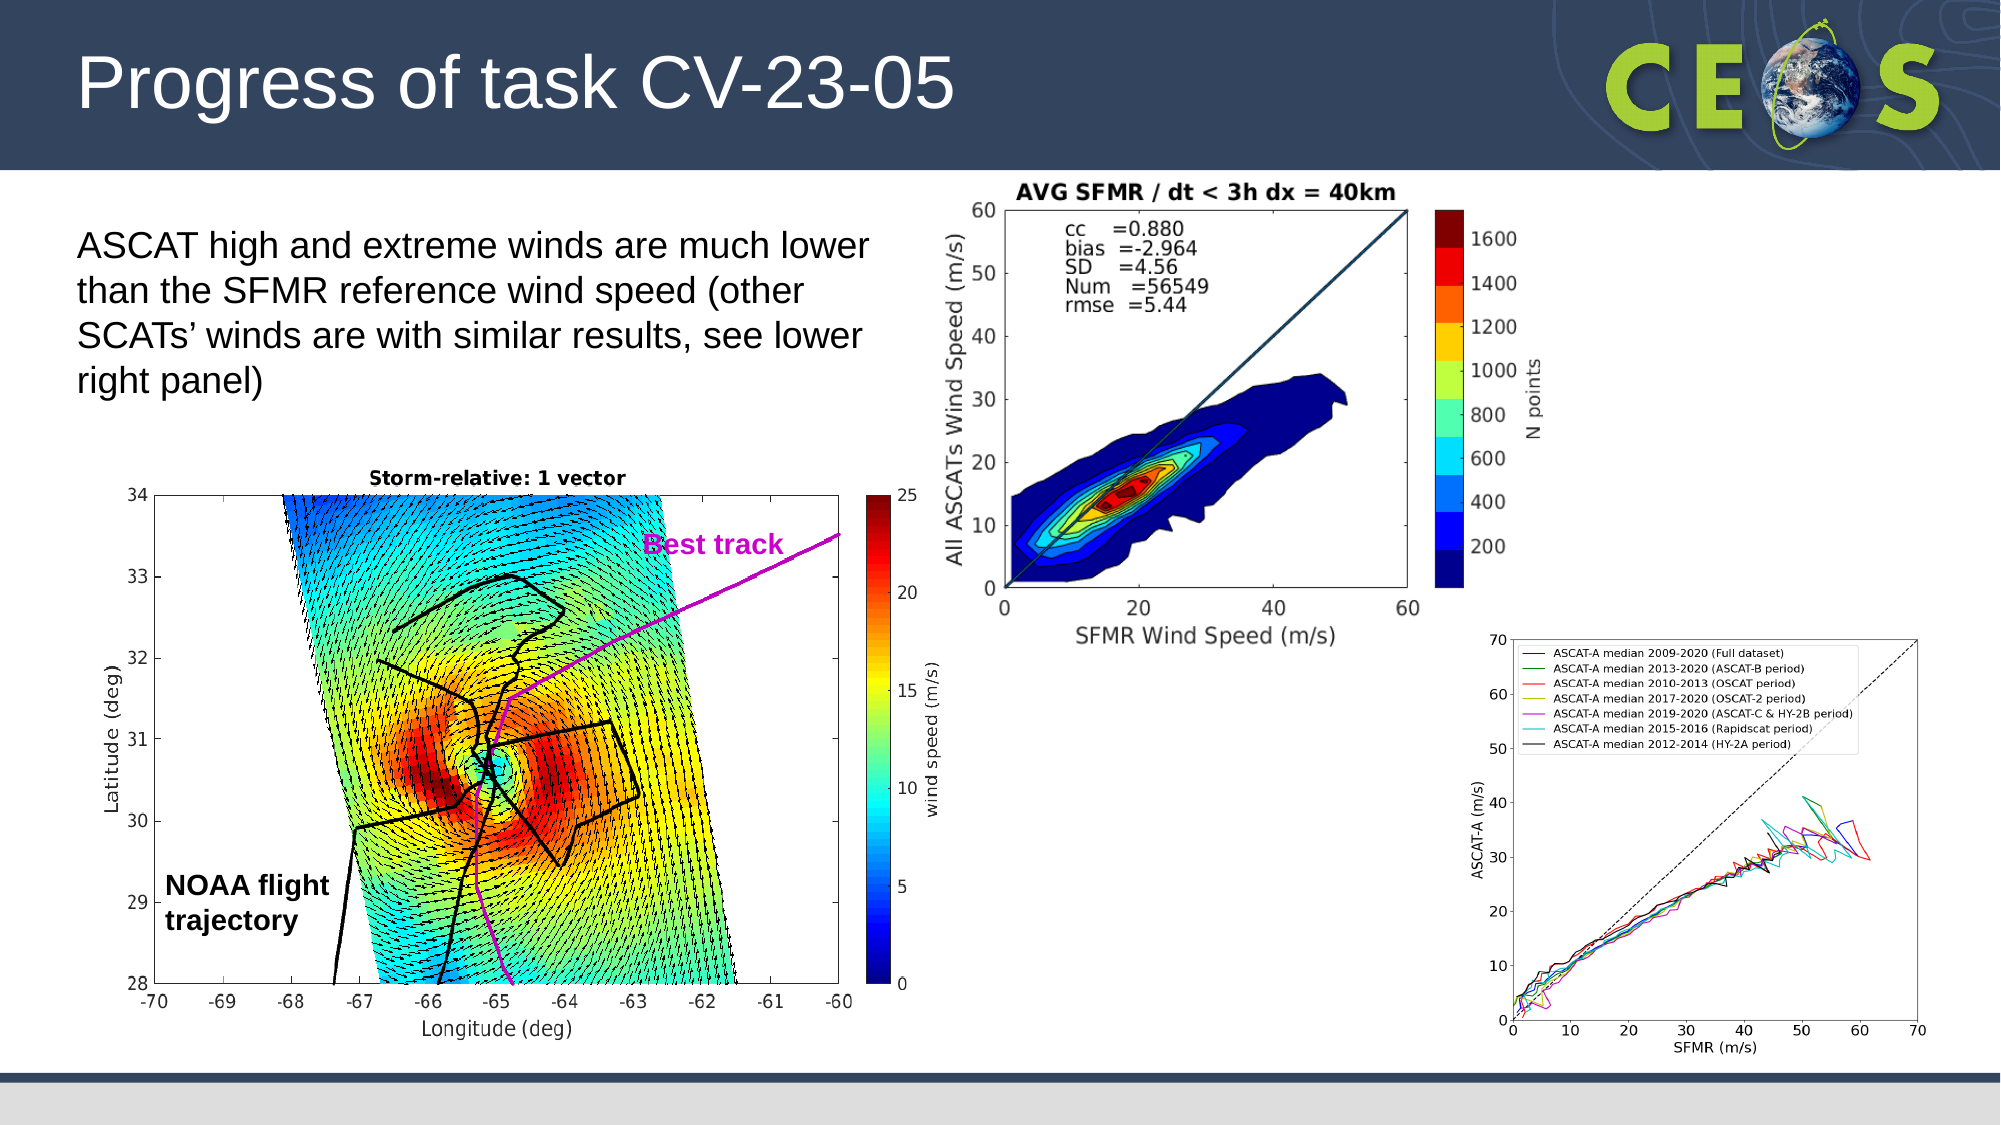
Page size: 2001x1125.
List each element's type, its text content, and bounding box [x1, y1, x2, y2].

picture [39, 173, 1980, 1067]
picture [1606, 18, 1939, 150]
text_box ASCAT high and extreme winds are much lower than the SFMR reference wind speed (other SCATs’ winds are with similar results, see lower right panel) [62, 213, 906, 409]
text_box Progress of task CV-23-05 [62, 26, 1379, 114]
